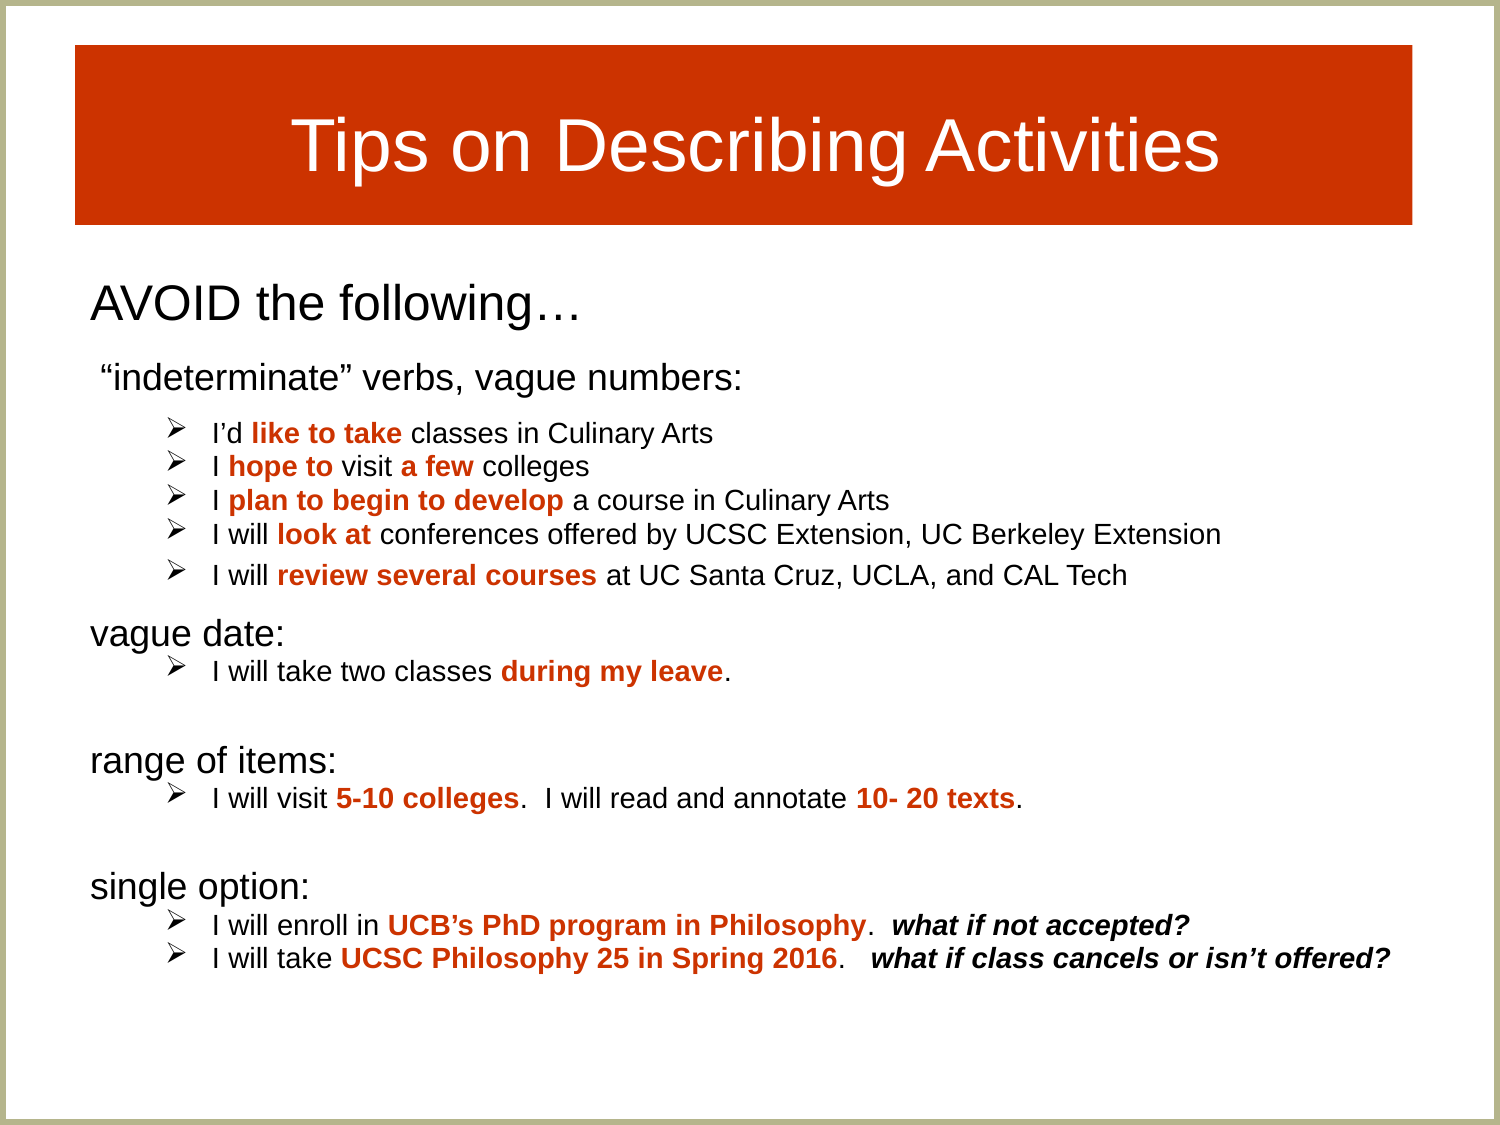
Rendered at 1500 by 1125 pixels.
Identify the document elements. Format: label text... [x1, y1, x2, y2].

title Tips on Describing Activities [75, 45, 1413, 225]
text_box [0, 0, 1500, 1125]
list AVOID the following… “indeterminate” verbs, vague numbers: I’d like to take classes in Culinary Arts I hope to visit a few colleges I plan to begin to develop a course in Culinary Arts I will look at conferences offered by UCSC Extension, UC Berkeley Extension I will review several courses at UC Santa Cruz, UCLA, and CAL Tech vague date: I will take two classes during my leave. range of items: I will visit 5-10 colleges. I will read and annotate 10- 20 texts. single option: I will enroll in UCB’s PhD program in Philosophy. what if not accepted? I will take UCSC Philosophy 25 in Spring 2016. what if class cancels or isn’t offered? [75, 275, 1425, 1025]
